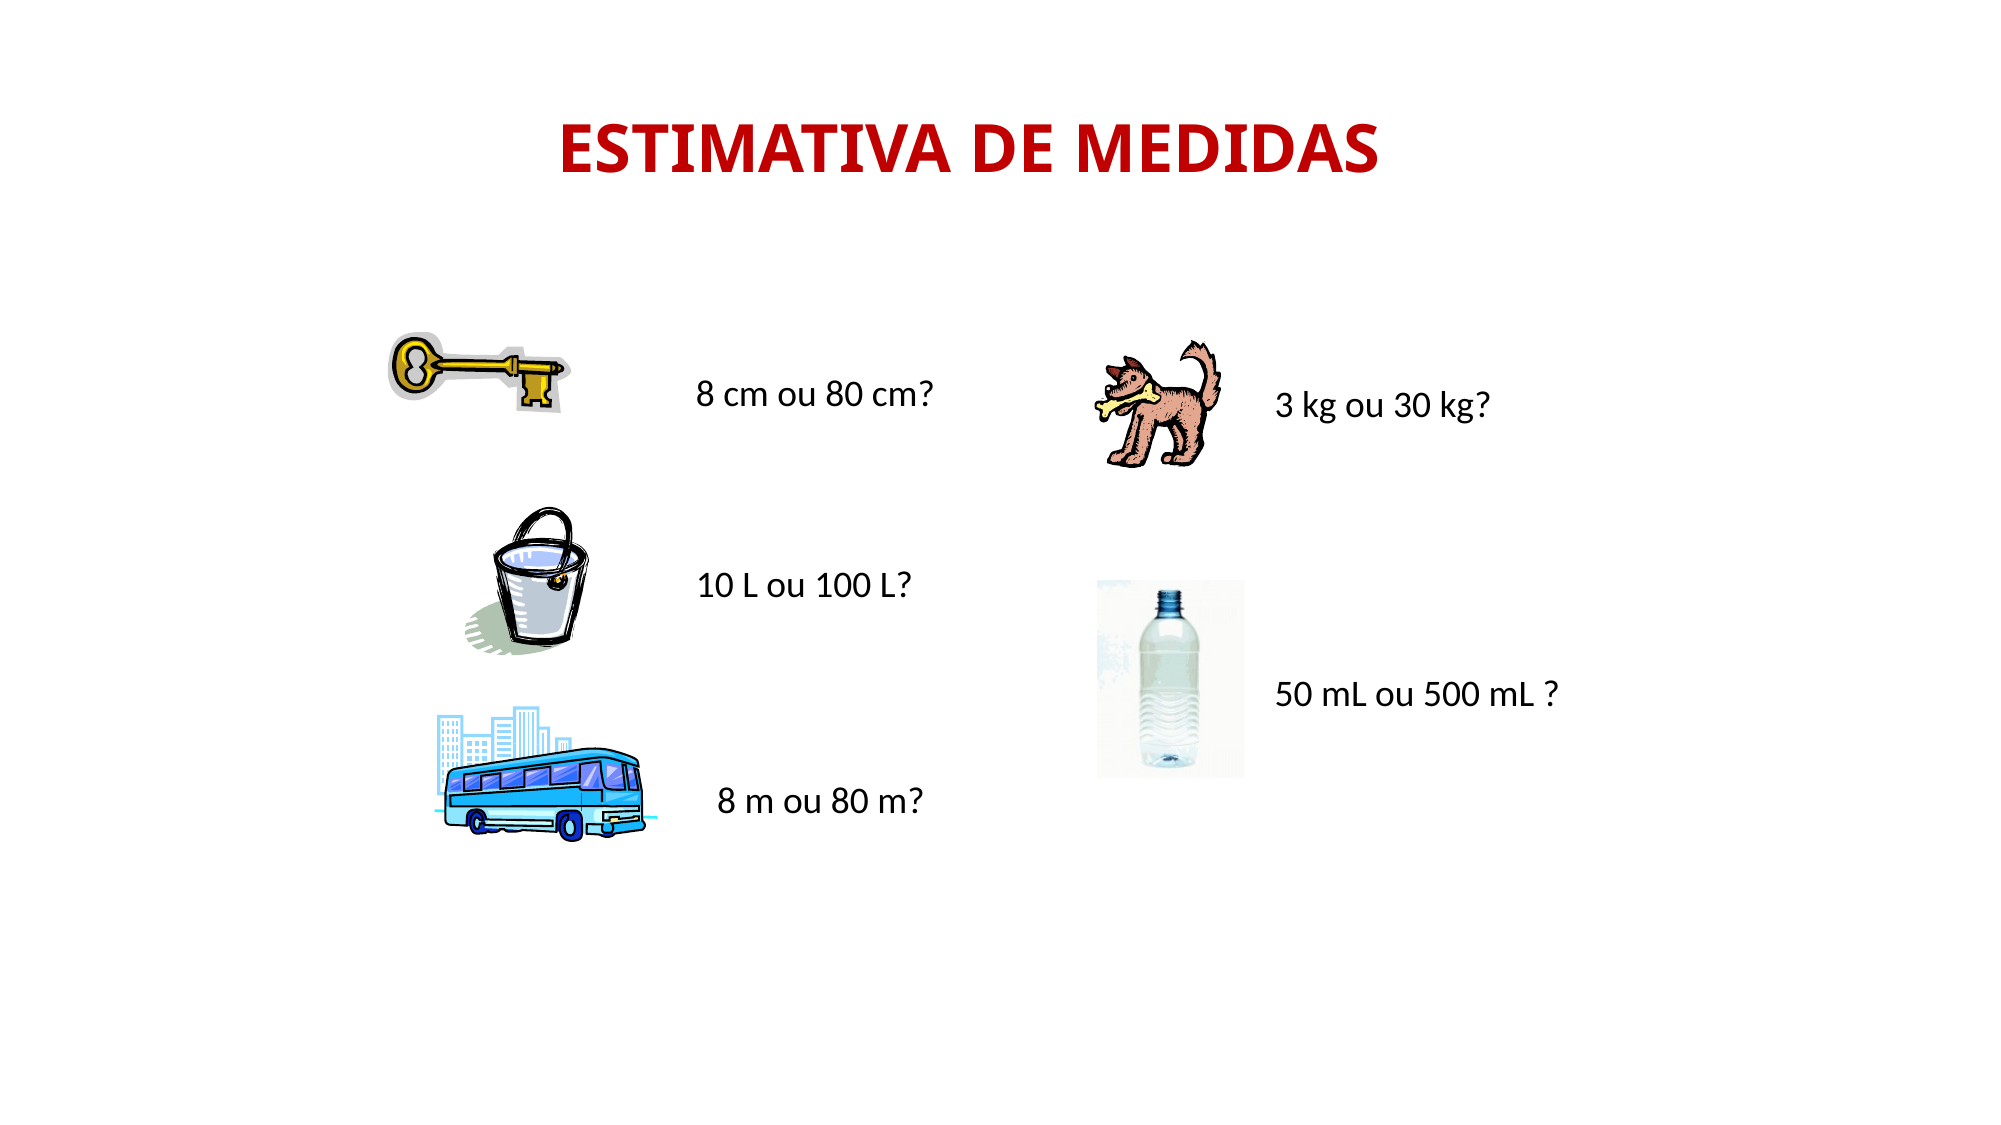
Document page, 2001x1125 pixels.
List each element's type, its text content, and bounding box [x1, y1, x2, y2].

text_box 50 mL ou 500 mL ? [1259, 661, 1627, 722]
title ESTIMATIVA DE MEDIDAS [434, 56, 1503, 245]
text_box 8 cm ou 80 cm? [681, 361, 1048, 422]
picture [1094, 338, 1223, 469]
text_box 8 m ou 80 m? [702, 768, 1069, 829]
picture [385, 329, 574, 415]
text_box 3 kg ou 30 kg? [1259, 372, 1627, 433]
picture [434, 706, 658, 842]
picture [460, 502, 593, 660]
text_box 10 L ou 100 L? [681, 552, 1048, 612]
picture [1097, 580, 1245, 778]
